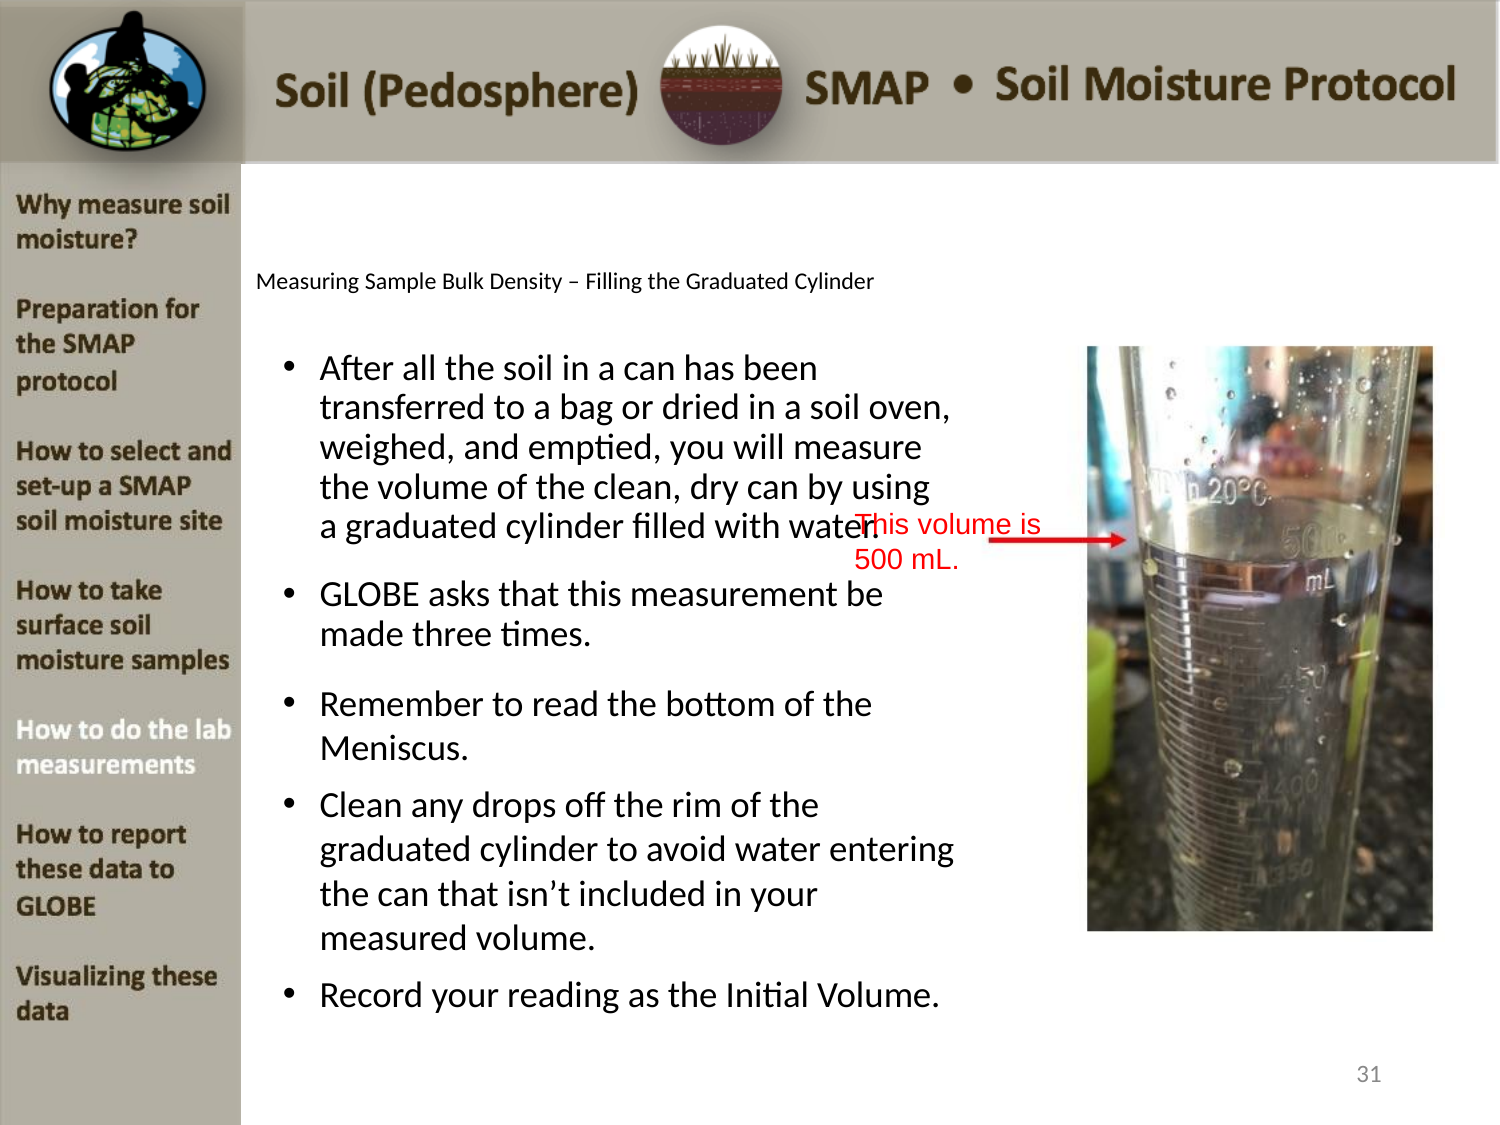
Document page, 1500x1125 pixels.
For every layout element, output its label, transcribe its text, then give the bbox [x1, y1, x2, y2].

list After all the soil in a can has been transferred to a bag or dried in a soil oven, weighed, and emptied, you will measure the volume of the clean, dry can by using a graduated cylinder filled with water. GLOBE asks that this measurement be made three times. Remember to read the bottom of the Meniscus. Clean any drops off the rim of the graduated cylinder to avoid water entering the can that isn’t included in your measured volume. Record your reading as the Initial Volume. [267, 340, 971, 1055]
text_box This volume is 500 mL. [839, 498, 955, 605]
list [960, 325, 1445, 942]
title Measuring Sample Bulk Density – Filling the Graduated Cylinder [245, 261, 1500, 338]
picture [0, 0, 1500, 1125]
slide_number 31 [1059, 1042, 1397, 1103]
